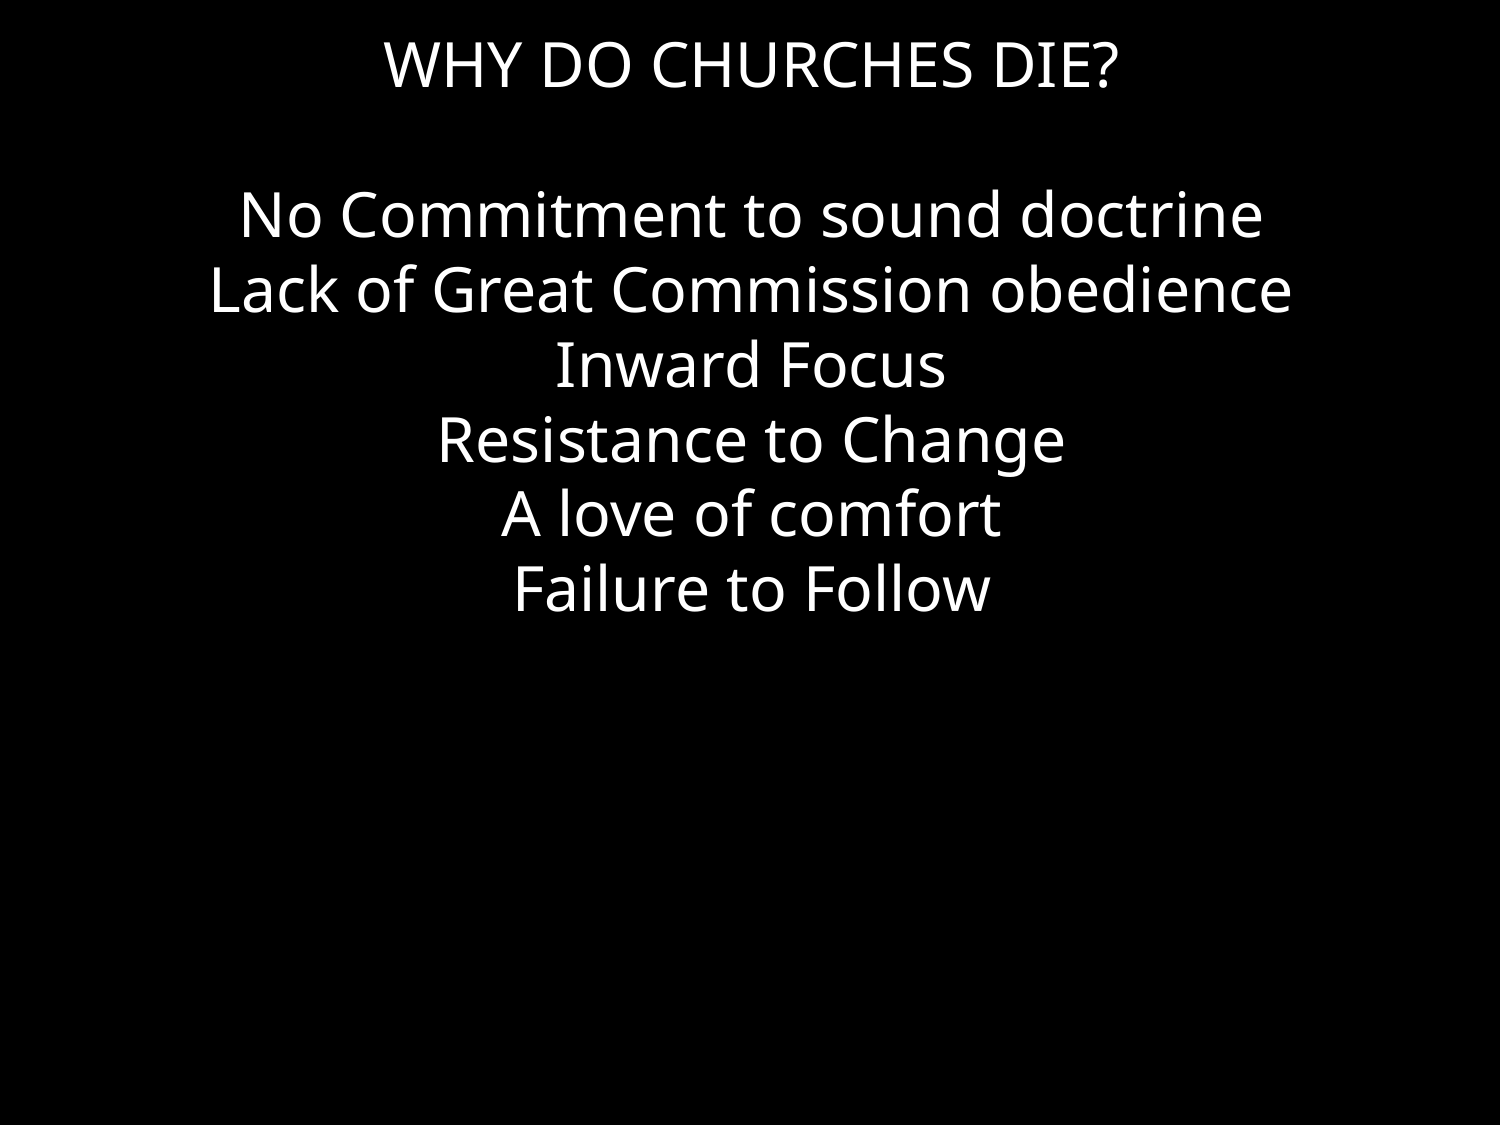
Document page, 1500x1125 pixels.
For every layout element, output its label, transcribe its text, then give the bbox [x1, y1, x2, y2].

subtitle WHY DO CHURCHES DIE? No Commitment to sound doctrine Lack of Great Commission obedience Inward Focus Resistance to Change A love of comfort Failure to Follow [24, 17, 1480, 1111]
